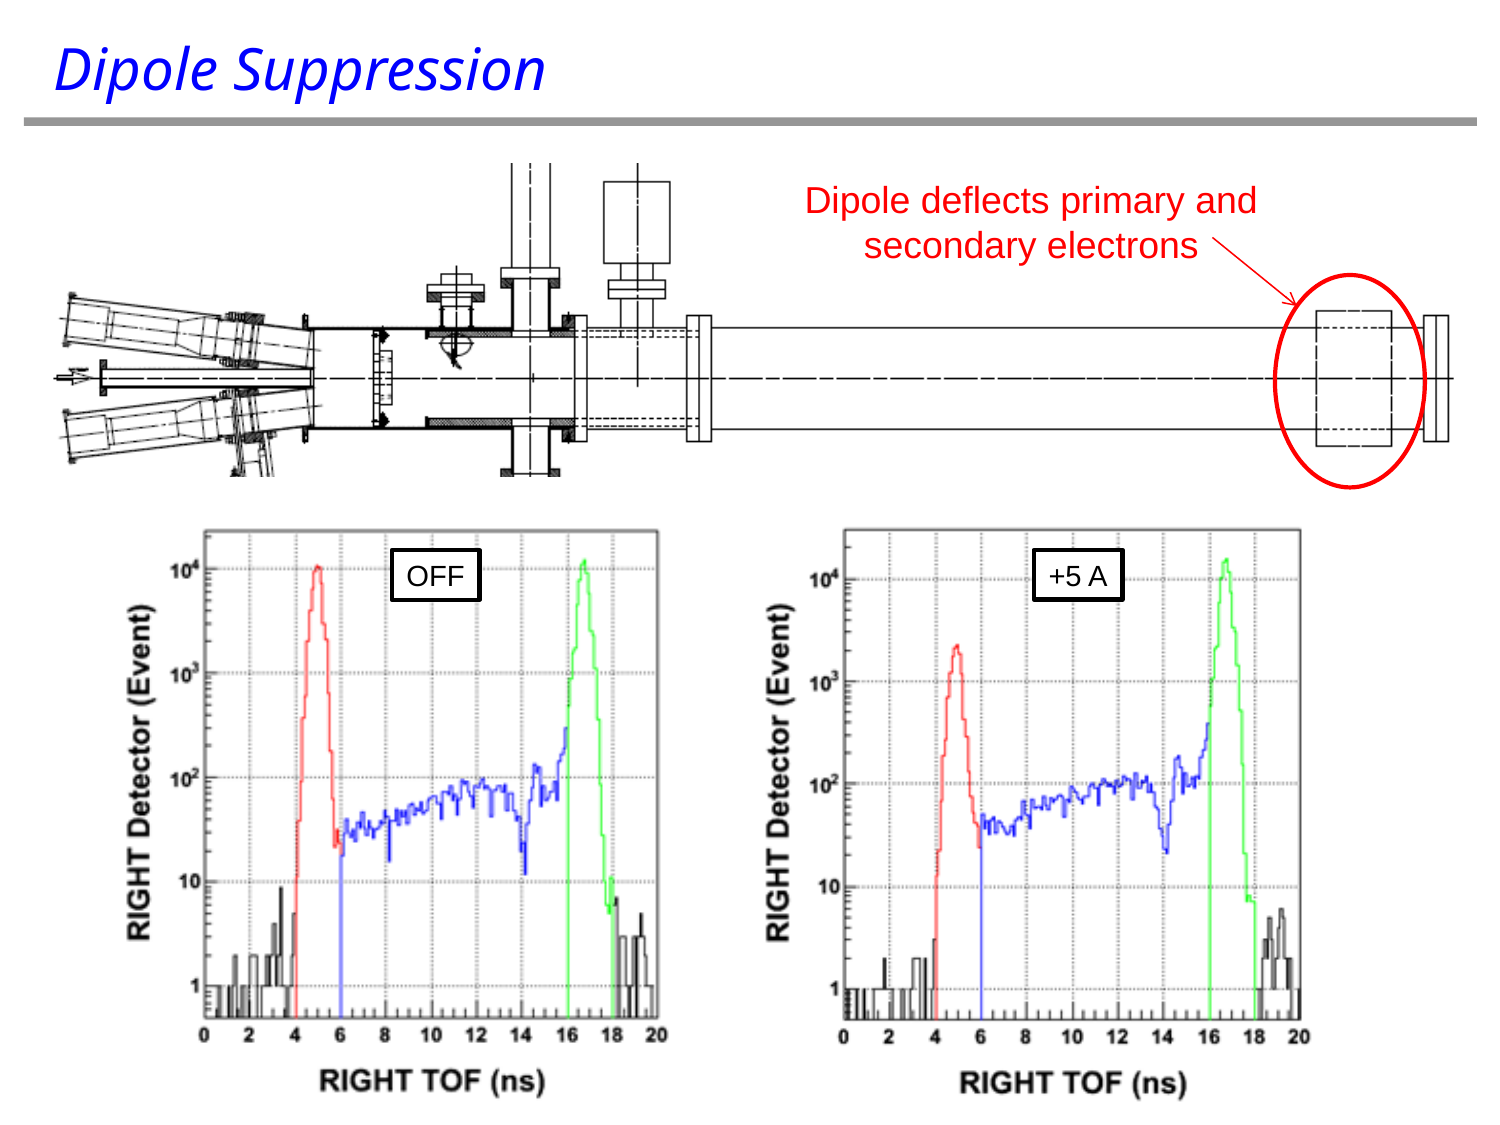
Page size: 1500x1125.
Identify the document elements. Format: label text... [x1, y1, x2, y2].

picture [755, 519, 1322, 1113]
text_box [1330, 486, 1370, 490]
text_box Dipole Suppression [39, 24, 563, 110]
picture [46, 163, 1454, 477]
picture [116, 515, 673, 1109]
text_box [1212, 237, 1298, 307]
